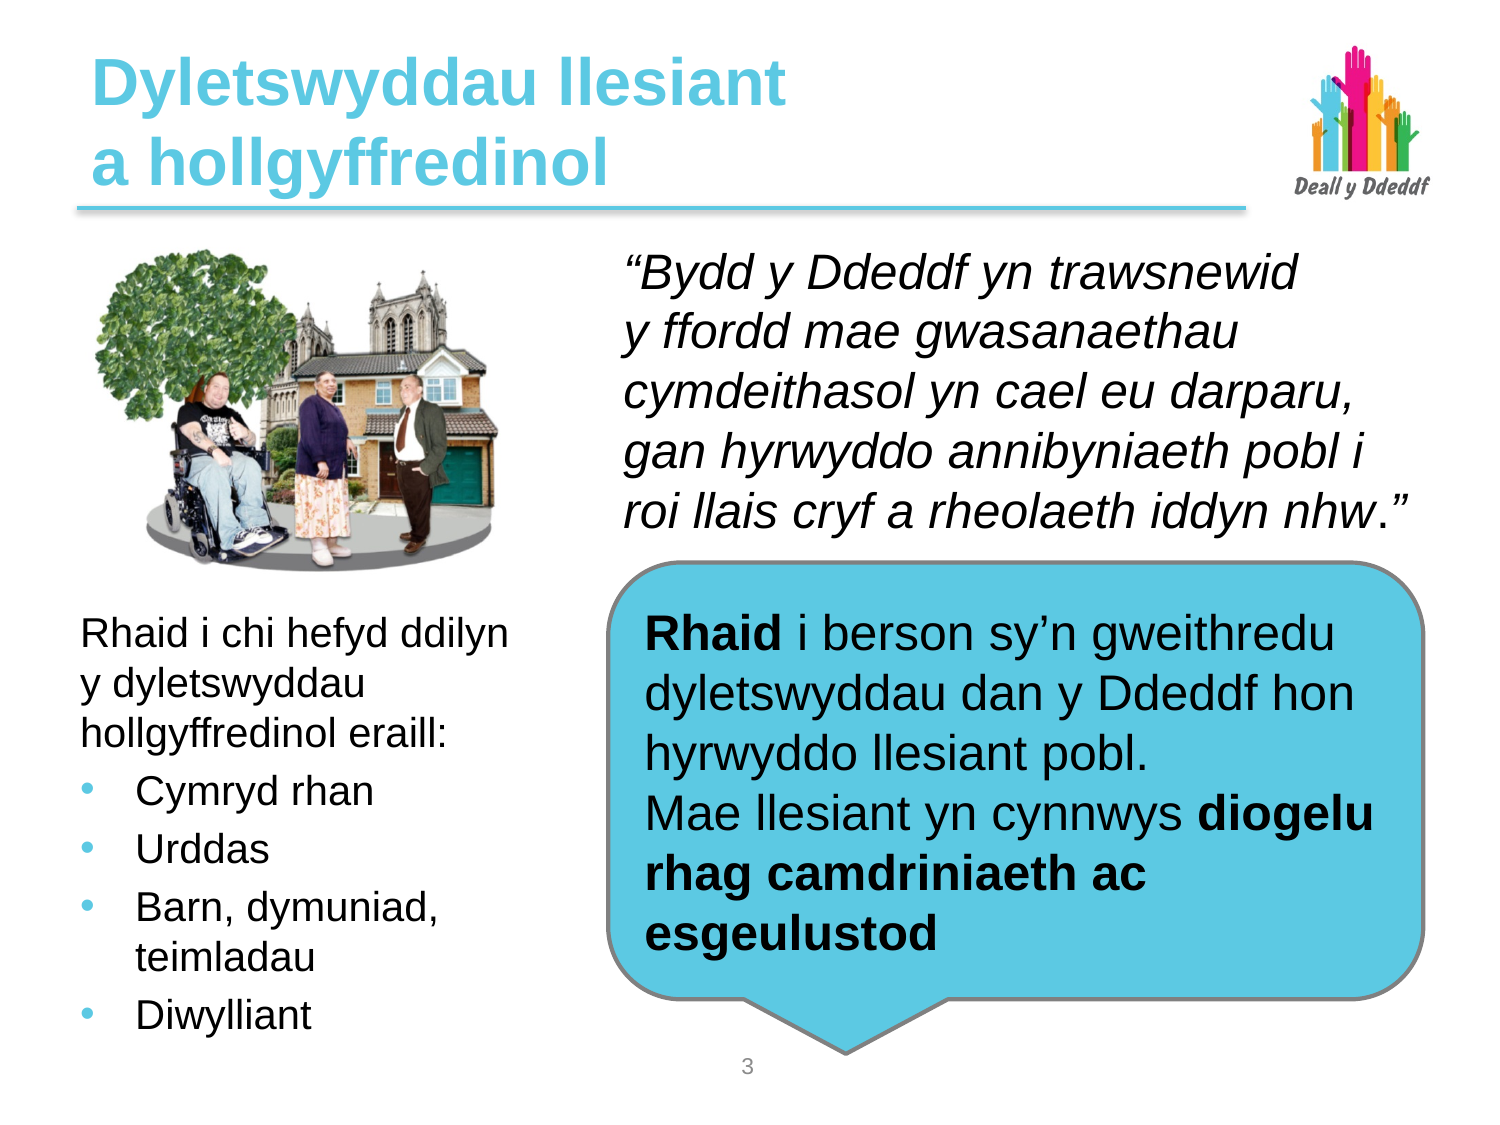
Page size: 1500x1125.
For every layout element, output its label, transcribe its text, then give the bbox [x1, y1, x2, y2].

list “Bydd y Ddeddf yn trawsnewid y ffordd mae gwasanaethau cymdeithasol yn cael eu darparu, gan hyrwyddo annibyniaeth pobl i roi llais cryf a rheolaeth iddyn nhw.” [608, 231, 1425, 563]
text_box Rhaid i berson sy’n gweithredu dyletswyddau dan y Ddeddf hon hyrwyddo llesiant pobl. Mae llesiant yn cynnwys diogelu rhag camdriniaeth ac esgeulustod [609, 560, 1426, 1056]
slide_number 2 [572, 1035, 923, 1095]
title Dyletswyddau llesiant a hollgyffredinol [76, 42, 1247, 207]
text_box Rhaid i chi hefyd ddilyn y dyletswyddau hollgyffredinol eraill: Cymryd rhan Urddas Barn, dymuniad, teimladau Diwylliant [64, 597, 609, 1047]
picture [74, 224, 536, 597]
picture [1257, 32, 1465, 213]
